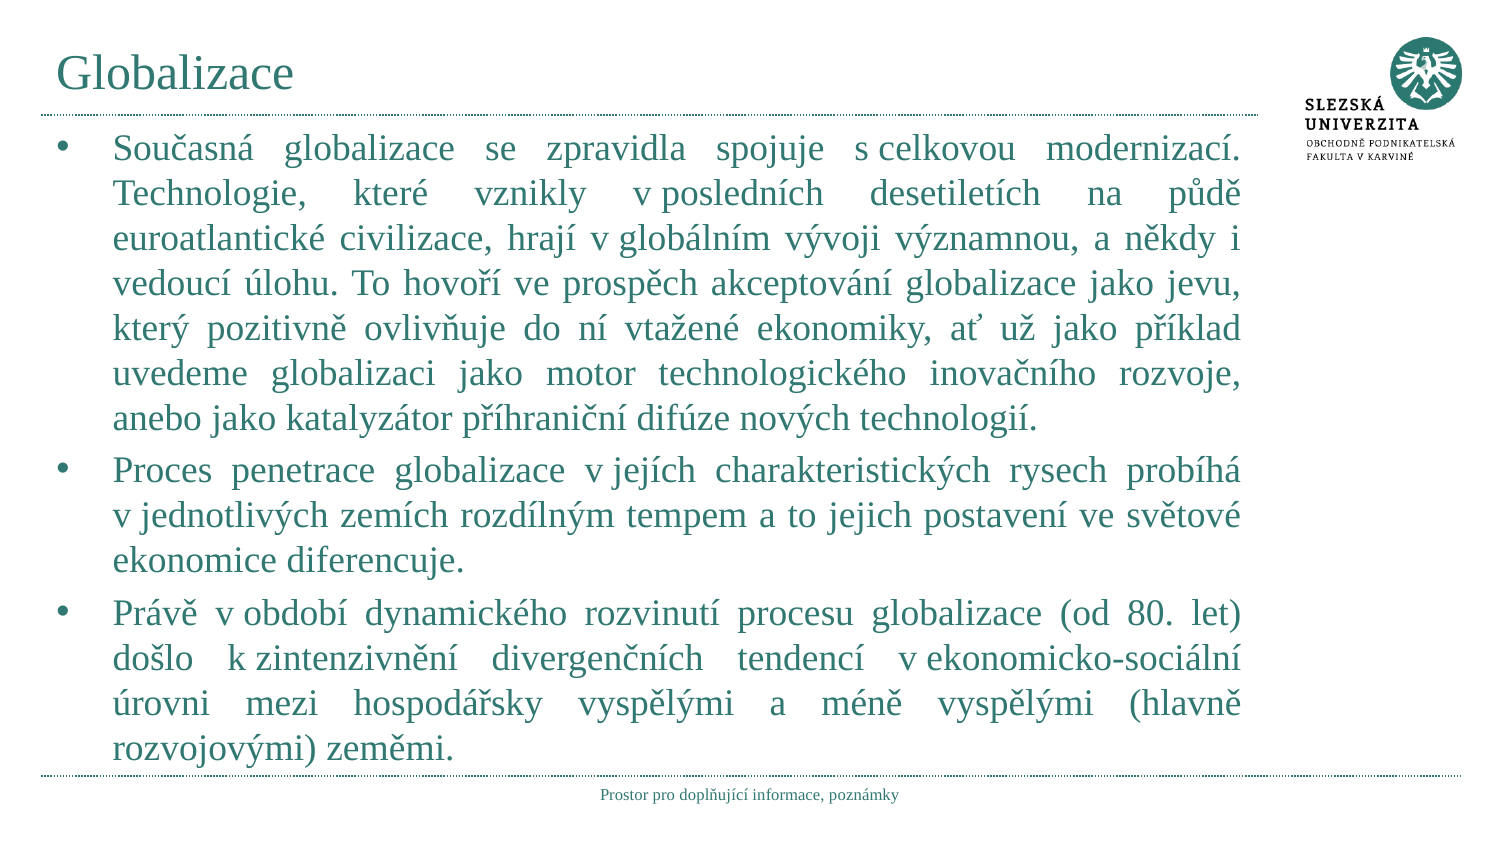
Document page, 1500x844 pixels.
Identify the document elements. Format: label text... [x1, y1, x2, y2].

picture [1305, 37, 1462, 160]
text_box Prostor pro doplňující informace, poznámky [442, 776, 1058, 811]
title Globalizace [41, 32, 1034, 116]
text_box Současná globalizace se zpravidla spojuje s celkovou modernizací. Technologie, které vznikly v posledních desetiletích na půdě euroatlantické civilizace, hrají v globálním vývoji významnou, a někdy i vedoucí úlohu. To hovoří ve prospěch akceptování globalizace jako jevu, který pozitivně ovlivňuje do ní vtažené ekonomiky, ať už jako příklad uvedeme globalizaci jako motor technologického inovačního rozvoje, anebo jako katalyzátor příhraniční difúze nových technologií. Proces penetrace globalizace v jejích charakteristických rysech probíhá v jednotlivých zemích rozdílným tempem a to jejich postavení ve světové ekonomice diferencuje. Právě v období dynamického rozvinutí procesu globalizace (od 80. let) došlo k zintenzivnění divergenčních tendencí v ekonomicko-sociální úrovni mezi hospodářsky vyspělými a méně vyspělými (hlavně rozvojovými) zeměmi. [41, 115, 1258, 624]
